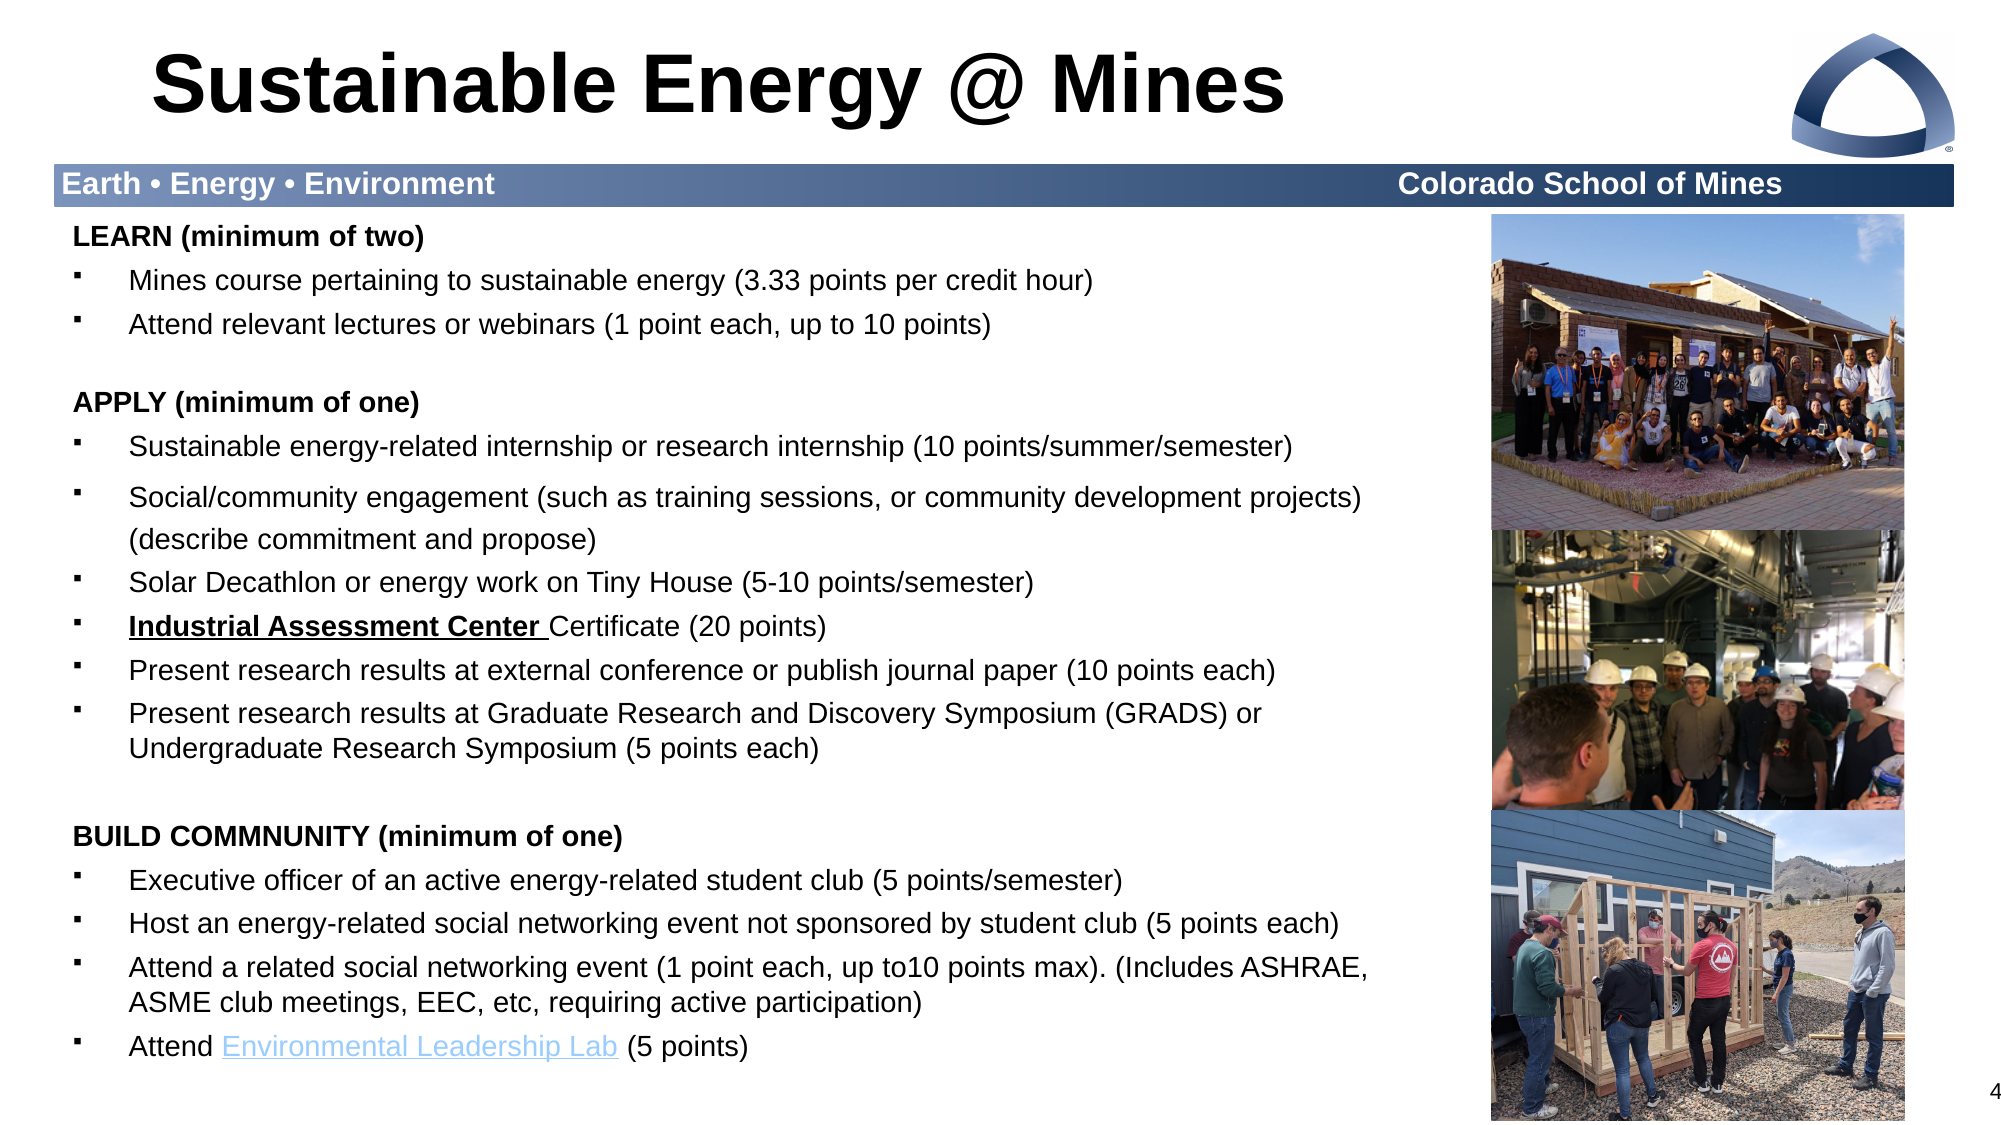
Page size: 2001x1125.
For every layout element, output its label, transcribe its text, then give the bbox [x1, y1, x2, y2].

text_box Sustainable Energy @ Mines [136, 22, 1946, 137]
picture [1491, 214, 1905, 1121]
picture [1791, 33, 1955, 158]
list LEARN (minimum of two) Mines course pertaining to sustainable energy (3.33 points per credit hour) Attend relevant lectures or webinars (1 point each, up to 10 points) APPLY (minimum of one) Sustainable energy-related internship or research internship (10 points/summer/semester) Social/community engagement (such as training sessions, or community development projects) (describe commitment and propose) Solar Decathlon or energy work on Tiny House (5-10 points/semester) Industrial Assessment Center Certificate (20 points) Present research results at external conference or publish journal paper (10 points each) Present research results at Graduate Research and Discovery Symposium (GRADS) or Undergraduate Research Symposium (5 points each) BUILD COMMNUNITY (minimum of one) Executive officer of an active energy-related student club (5 points/semester) Host an energy-related social networking event not sponsored by student club (5 points each) Attend a related social networking event (1 point each, up to10 points max). (Includes ASHRAE, ASME club meetings, EEC, etc, requiring active participation) Attend Environmental Leadership Lab (5 points) [57, 210, 1448, 1121]
